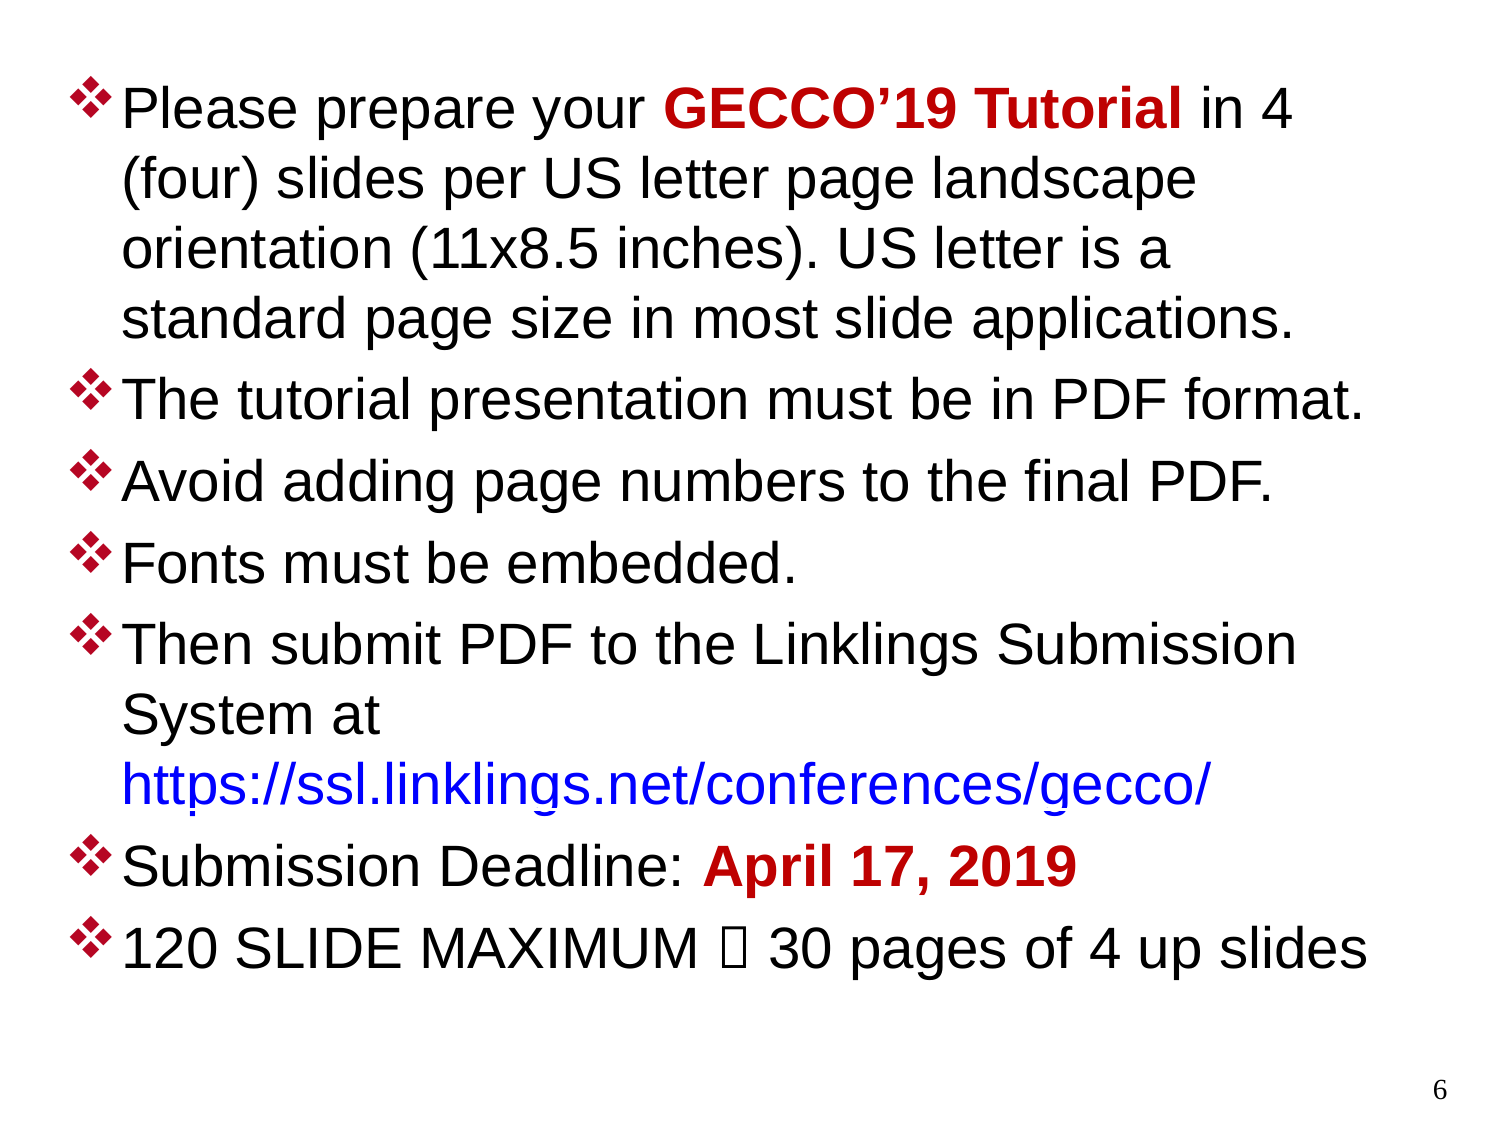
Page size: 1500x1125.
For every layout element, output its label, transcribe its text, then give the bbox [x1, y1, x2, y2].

text_box 1 [62, 1037, 1463, 1113]
text_box Please prepare your GECCO’19 Tutorial in 4 (four) slides per US letter page landscape orientation (11x8.5 inches). US letter is a standard page size in most slide applications. The tutorial presentation must be in PDF format. Avoid adding page numbers to the final PDF. Fonts must be embedded. Then submit PDF to the Linklings Submission System at https://ssl.linklings.net/conferences/gecco/ Submission Deadline: April 17, 2019 120 SLIDE MAXIMUM  30 pages of 4 up slides [49, 62, 1388, 1100]
